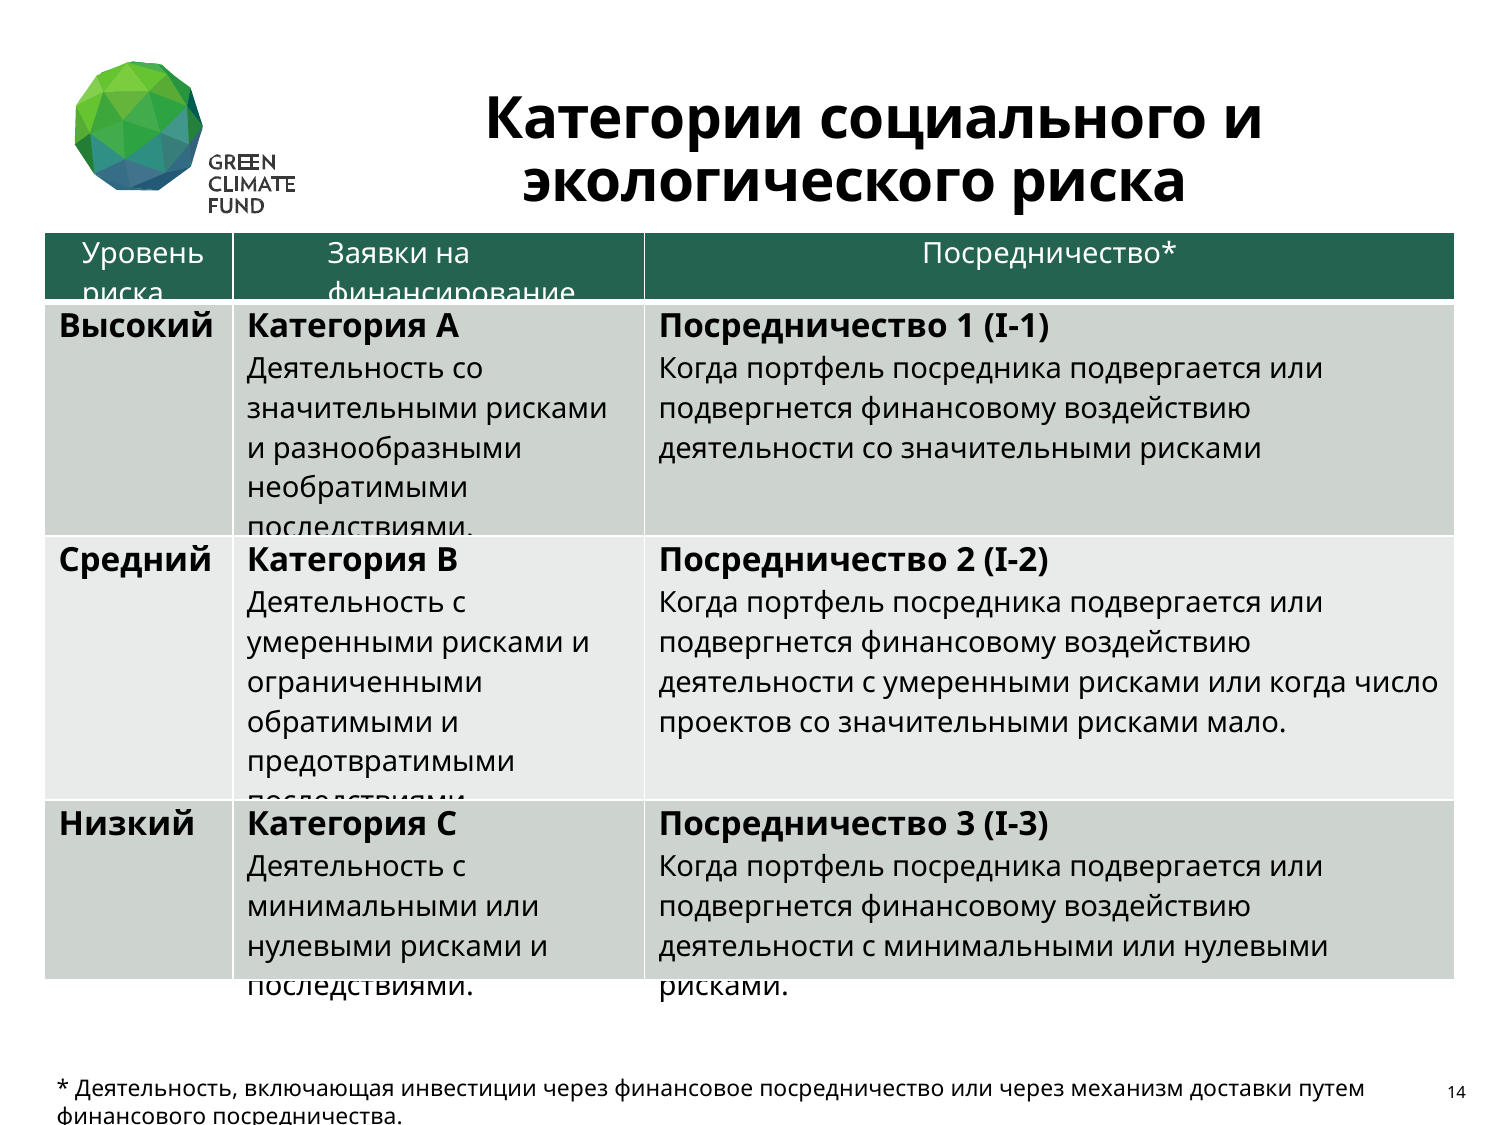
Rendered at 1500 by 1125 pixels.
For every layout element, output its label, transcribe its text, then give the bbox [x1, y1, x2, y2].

table_cell Категория A Деятельность со значительными рисками и разнообразными необратимыми последствиями. [234, 305, 644, 535]
table_cell Посредничество 3 (I-3) Когда портфель посредника подвергается или подвергнется финансовому воздействию деятельности с минимальными или нулевыми рисками. [645, 801, 1454, 979]
slide_number 14 [1442, 1081, 1469, 1125]
table_cell Средний [45, 537, 232, 799]
table_header Посредничество* [645, 233, 1454, 299]
table_header Уровень риска [45, 233, 232, 299]
table_cell Категория B Деятельность с умеренными рисками и ограниченными обратимыми и предотвратимыми последствиями. [234, 537, 644, 799]
table_cell Посредничество 1 (I-1) Когда портфель посредника подвергается или подвергнется финансовому воздействию деятельности со значительными рисками [645, 305, 1454, 535]
text_box Категории социального и экологического риска [337, 86, 1372, 213]
table_cell Посредничество 2 (I-2) Когда портфель посредника подвергается или подвергнется финансовому воздействию деятельности с умеренными рисками или когда число проектов со значительными рисками мало. [645, 537, 1454, 799]
table_header Заявки на финансирование [234, 233, 644, 299]
table_cell Высокий [45, 305, 232, 535]
text_box * Деятельность, включающая инвестиции через финансовое посредничество или через механизм доставки путем финансового посредничества. [54, 1074, 1415, 1125]
table_cell Категория C Деятельность с минимальными или нулевыми рисками и последствиями. [234, 801, 644, 979]
table_cell Низкий [45, 801, 232, 979]
